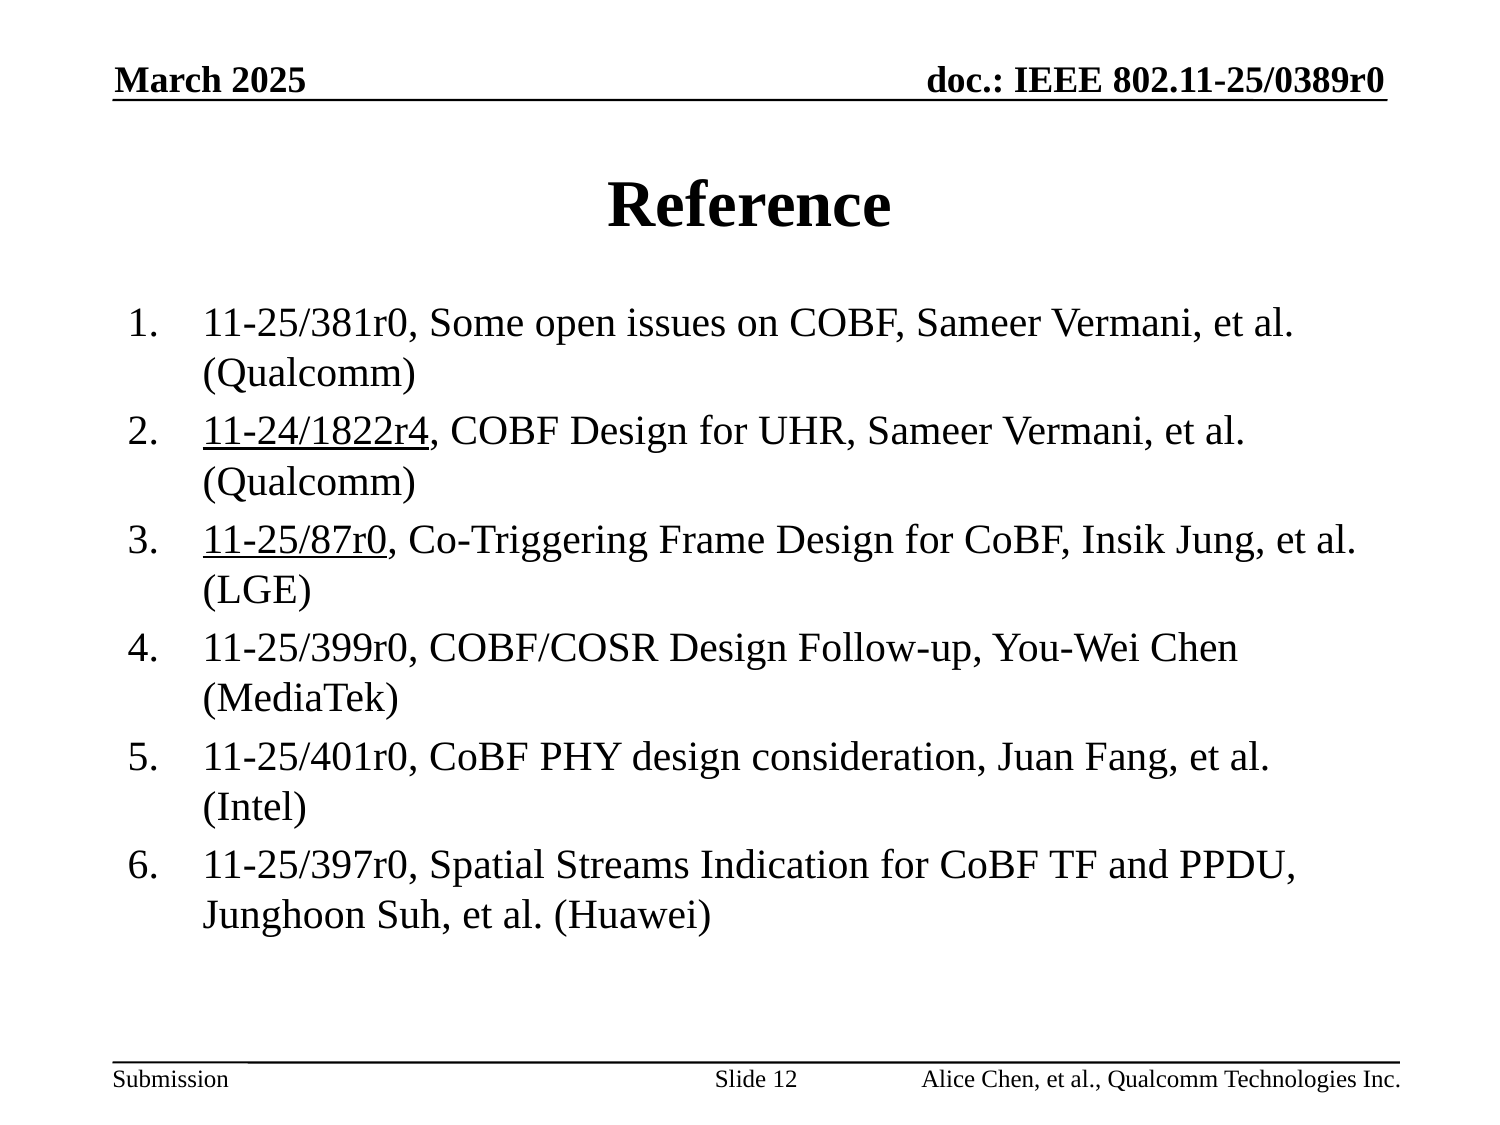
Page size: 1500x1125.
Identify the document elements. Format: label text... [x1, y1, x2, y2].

title Reference [112, 112, 1388, 288]
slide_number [114, 54, 309, 101]
footer Alice Chen, et al., Qualcomm Technologies Inc. [892, 1061, 1402, 1093]
slide_number Slide 12 [712, 1061, 800, 1093]
list 11-25/381r0, Some open issues on COBF, Sameer Vermani, et al. (Qualcomm) 11-24/1822r4, COBF Design for UHR, Sameer Vermani, et al. (Qualcomm) 11-25/87r0, Co-Triggering Frame Design for CoBF, Insik Jung, et al. (LGE) 11-25/399r0, COBF/COSR Design Follow-up, You-Wei Chen (MediaTek) 11-25/401r0, CoBF PHY design consideration, Juan Fang, et al. (Intel) 11-25/397r0, Spatial Streams Indication for CoBF TF and PPDU, Junghoon Suh, et al. (Huawei) [112, 288, 1388, 1001]
